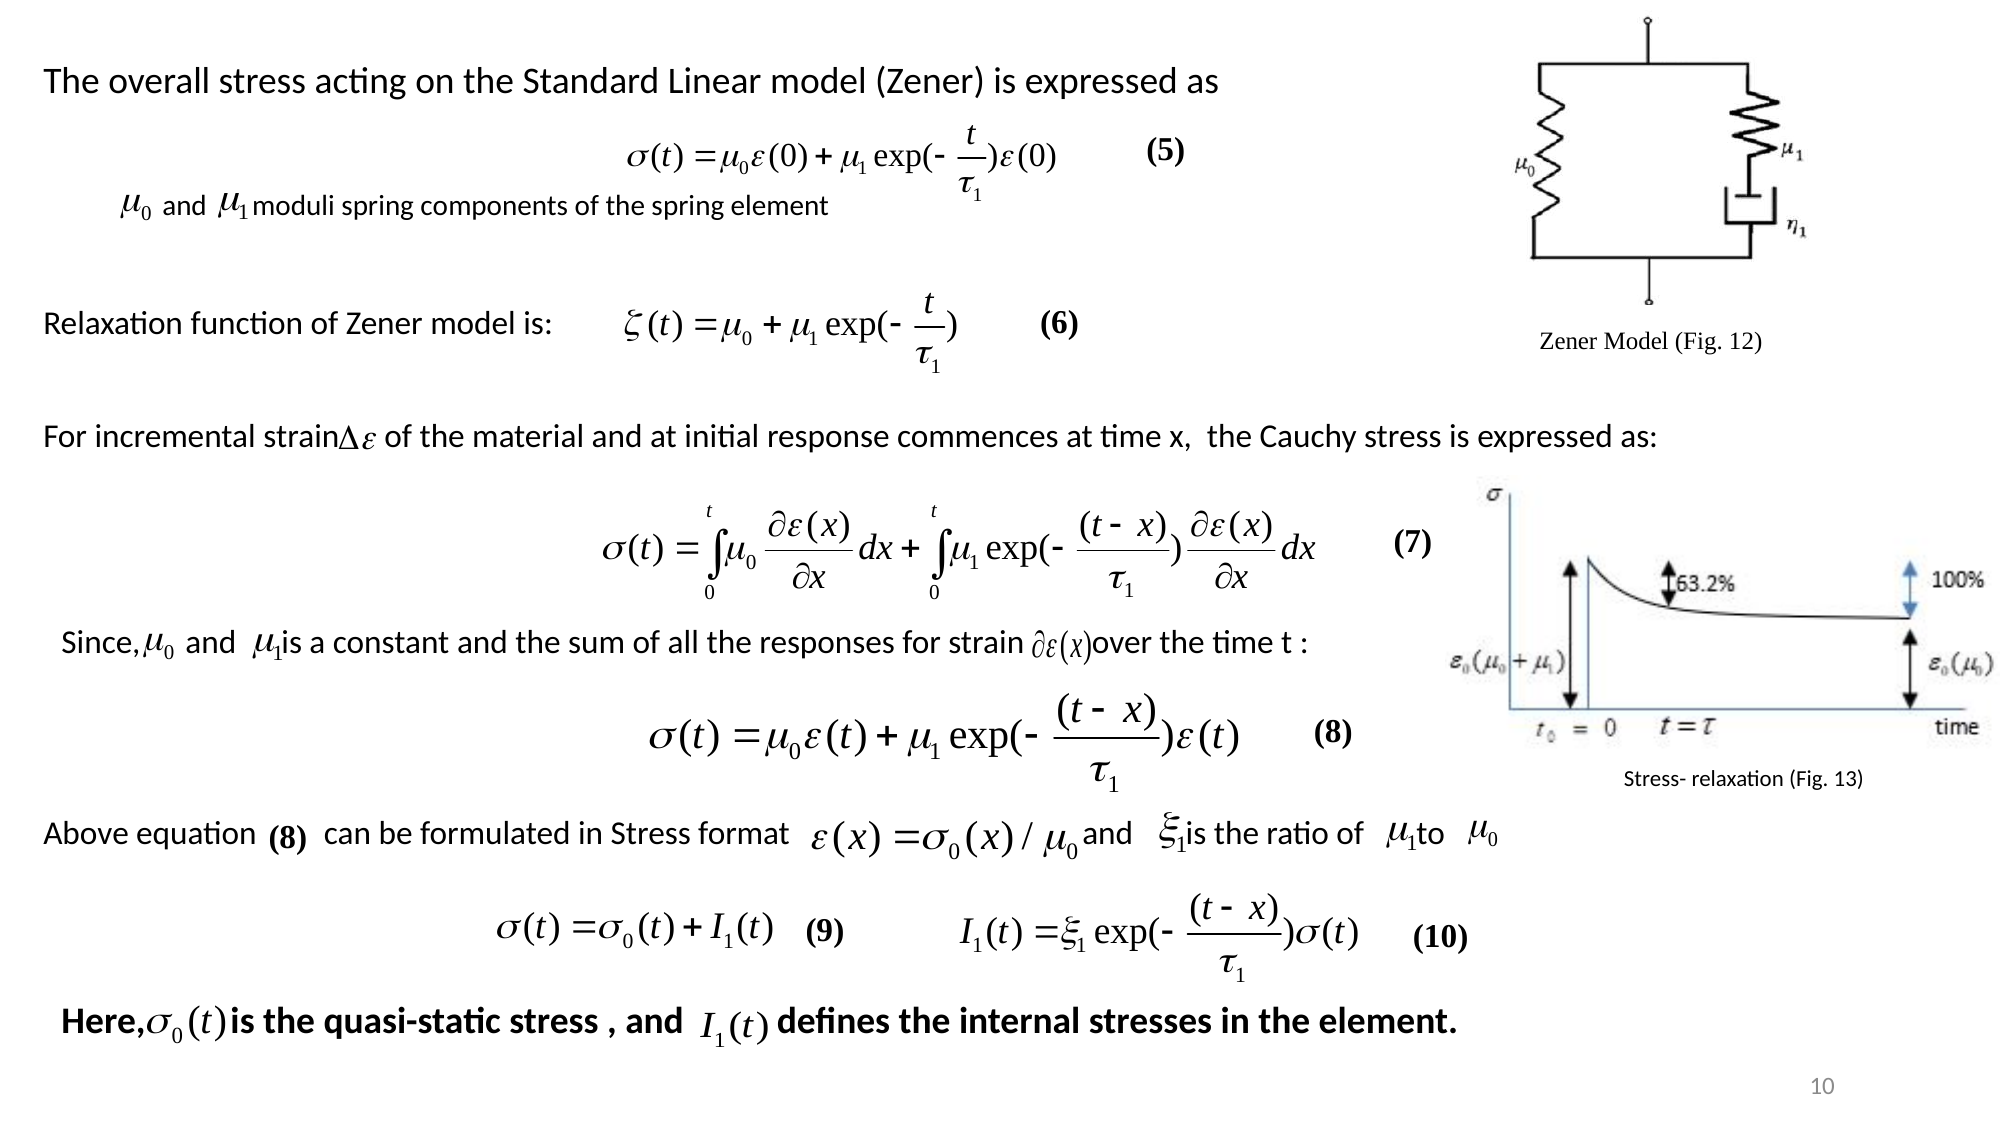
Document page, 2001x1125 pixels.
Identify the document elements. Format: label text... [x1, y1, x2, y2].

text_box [135, 613, 180, 667]
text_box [621, 112, 1065, 208]
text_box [803, 808, 1086, 868]
text_box (8) [219, 796, 357, 880]
picture [1503, 10, 1809, 305]
text_box (9) [756, 889, 894, 973]
text_box (10) [1372, 895, 1509, 979]
text_box Since, and is a constant and the sum of all the responses for strain over the time t : [46, 613, 244, 668]
text_box Since, and is a constant and the sum of all the responses for strain over the time t : [289, 613, 1445, 668]
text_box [952, 883, 1366, 990]
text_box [1027, 621, 1096, 672]
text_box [490, 901, 779, 956]
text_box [692, 1000, 779, 1057]
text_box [332, 416, 386, 459]
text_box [210, 171, 256, 229]
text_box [244, 613, 289, 668]
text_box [642, 682, 1247, 801]
text_box (7) [1344, 499, 1445, 583]
text_box Here, is the quasi-static stress , and defines the internal stresses in the element. [46, 988, 2000, 1048]
text_box Zener Model (Fig. 12) [1445, 311, 1857, 372]
text_box Stress- relaxation (Fig. 13) [1609, 755, 1880, 799]
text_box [1152, 800, 1194, 862]
picture [1445, 475, 2000, 753]
text_box (5) [1097, 108, 1235, 192]
text_box (8) [1264, 690, 1402, 774]
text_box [113, 174, 159, 229]
text_box (6) [991, 281, 1129, 365]
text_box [1461, 800, 1504, 854]
slide_number 10 [1400, 1054, 1851, 1115]
list The overall stress acting on the Standard Linear model (Zener) is expressed as and moduli spring components of the spring element Relaxation function of Zener model is: For incremental strain of the material and at initial response commences at time x, the Cauchy stress is expressed as: Above equation can be formulated in Stress format and is the ratio of to [28, 53, 2000, 1098]
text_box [1378, 801, 1423, 858]
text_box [596, 495, 1321, 608]
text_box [618, 278, 963, 381]
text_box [140, 993, 233, 1054]
